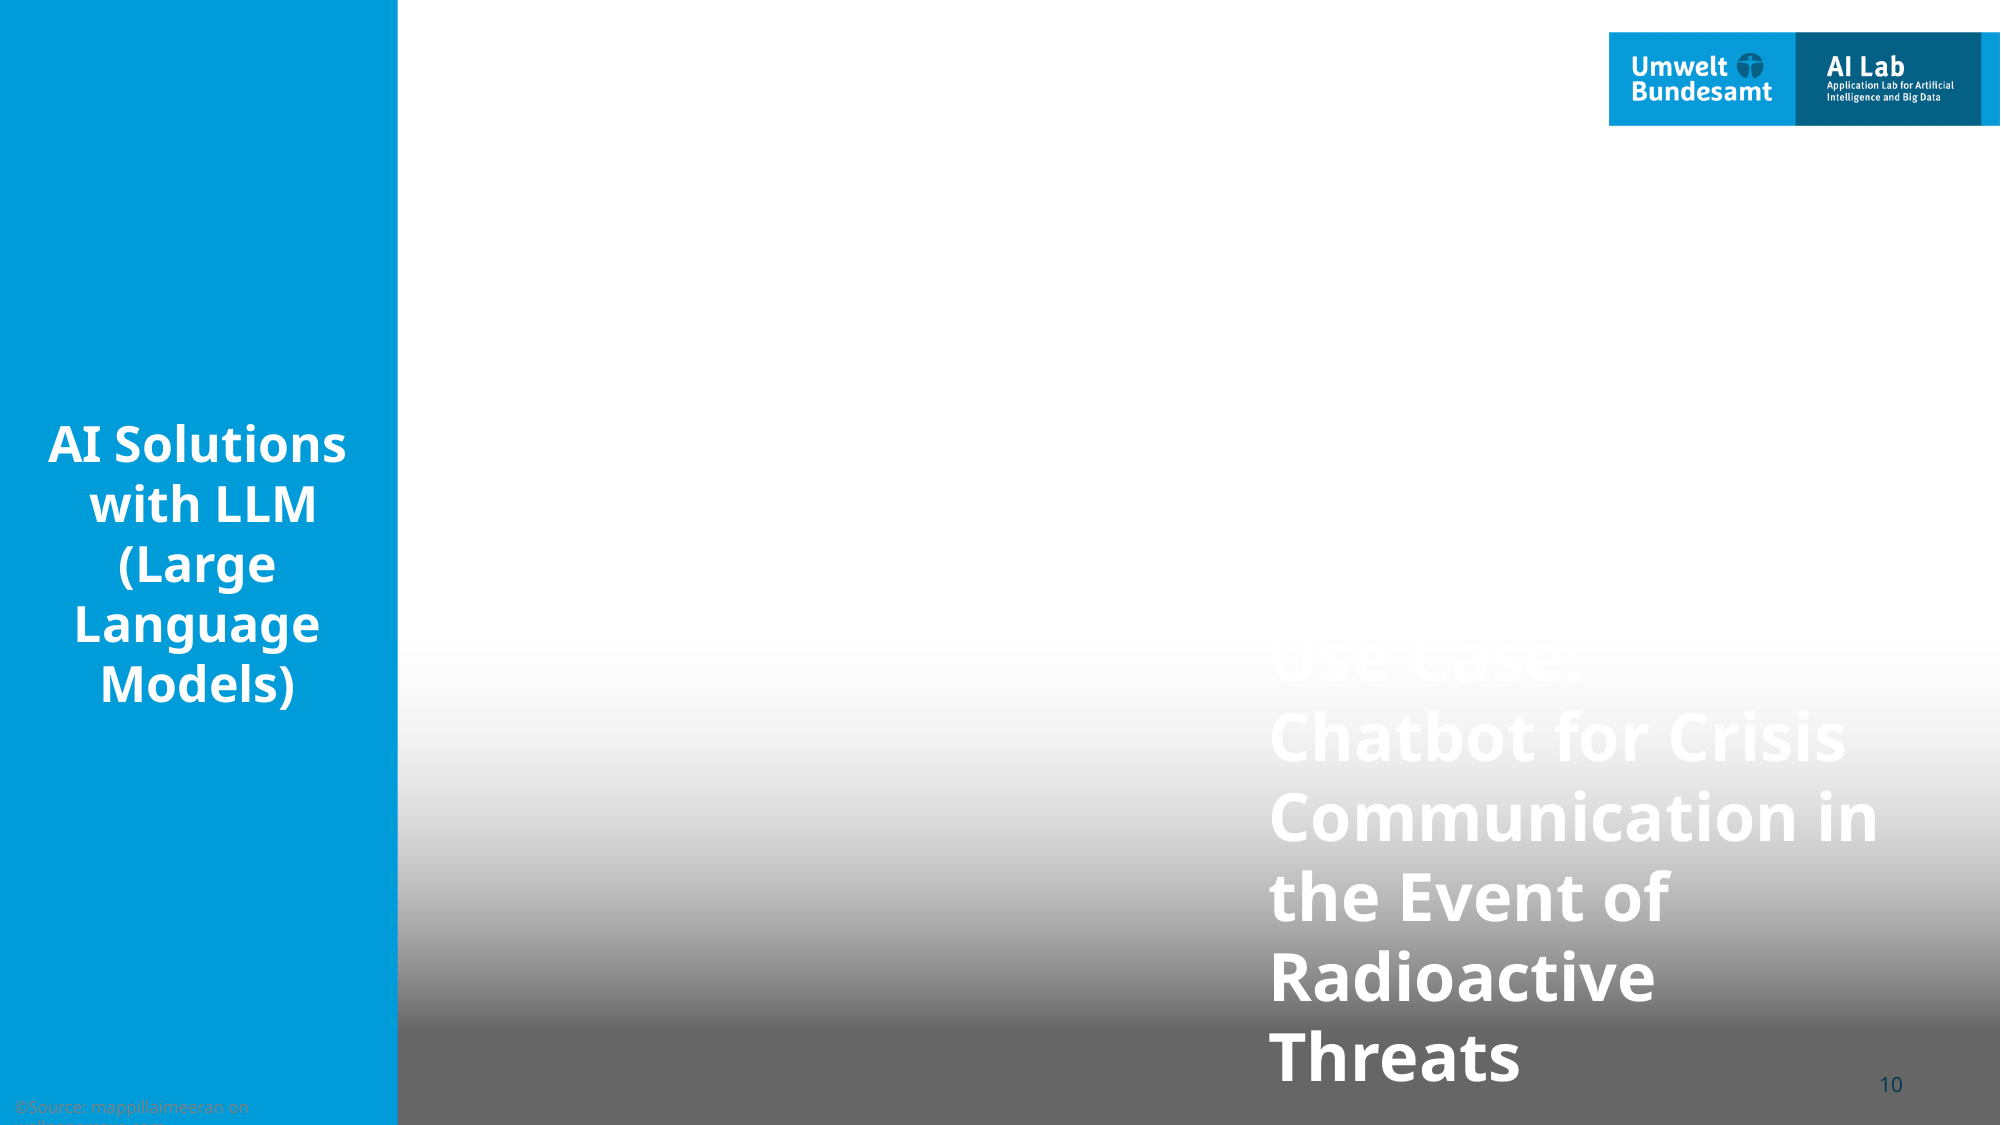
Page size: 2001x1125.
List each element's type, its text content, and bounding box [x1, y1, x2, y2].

picture [1719, 59, 1727, 75]
picture [1633, 57, 1647, 75]
picture [1698, 87, 1709, 100]
picture [1741, 87, 1760, 100]
picture [1763, 83, 1771, 100]
picture [1682, 81, 1694, 100]
picture [1862, 57, 1872, 76]
picture [1828, 57, 1843, 76]
text_box AI Solutions with LLM (Large Language Models) [0, 410, 336, 1089]
picture [1666, 87, 1678, 100]
picture [398, 0, 2000, 1125]
picture [1712, 87, 1722, 100]
picture [1633, 82, 1646, 100]
picture [1838, 82, 1849, 90]
picture [1725, 87, 1736, 100]
picture [1650, 87, 1662, 100]
picture [1892, 56, 1903, 76]
picture [1696, 62, 1708, 76]
picture [1876, 62, 1887, 76]
picture [1841, 94, 1849, 100]
picture [1711, 56, 1716, 75]
text_box ©Source: mappillaimeeran on wallpapercave.com [0, 1089, 336, 1125]
picture [1652, 62, 1671, 75]
picture [1675, 62, 1694, 75]
picture [1828, 83, 1835, 90]
